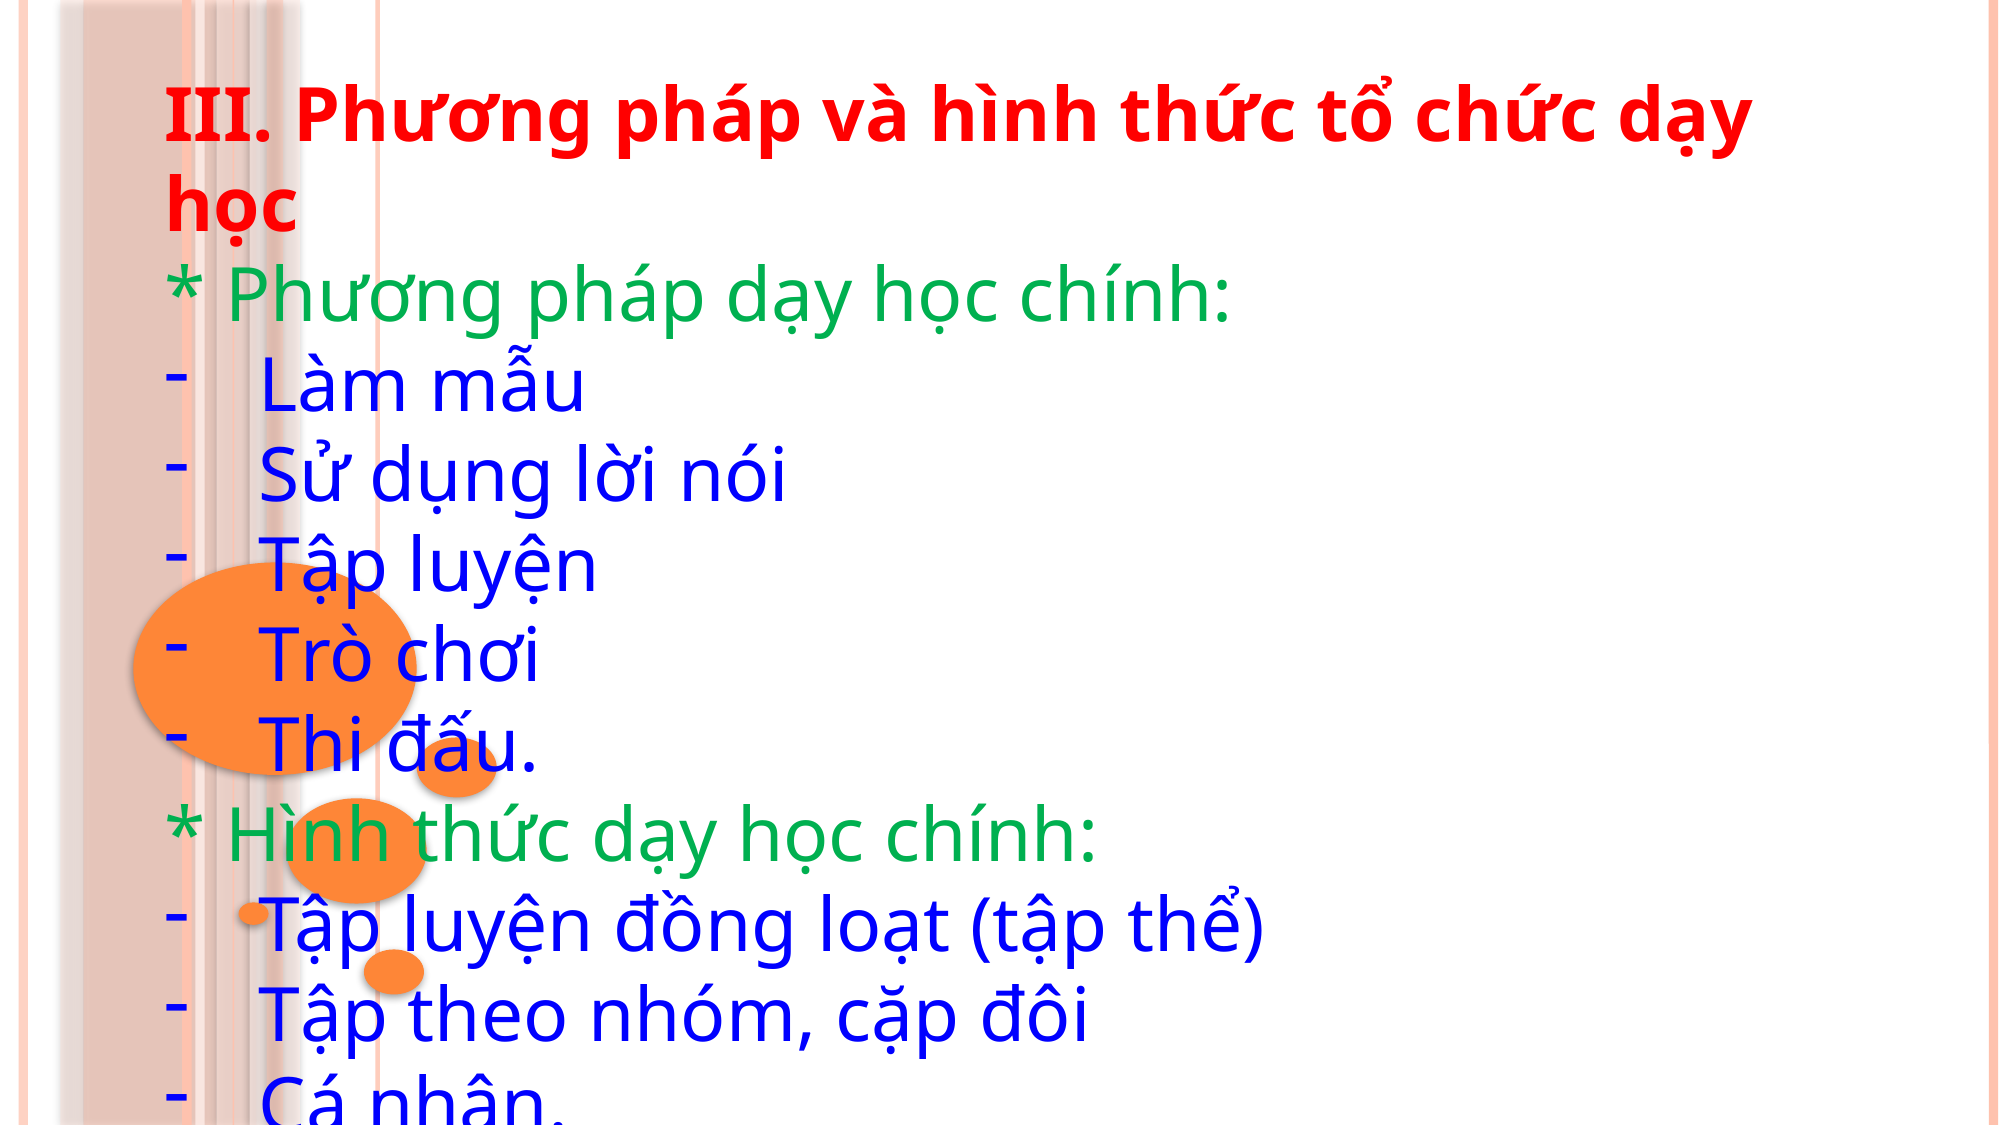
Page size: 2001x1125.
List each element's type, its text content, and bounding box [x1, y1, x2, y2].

text_box III. Phương pháp và hình thức tổ chức dạy học * Phương pháp dạy học chính: Làm mẫu Sử dụng lời nói Tập luyện Trò chơi Thi đấu. * Hình thức dạy học chính: Tập luyện đồng loạt (tập thể) Tập theo nhóm, cặp đôi Cá nhân. [149, 59, 1910, 1125]
